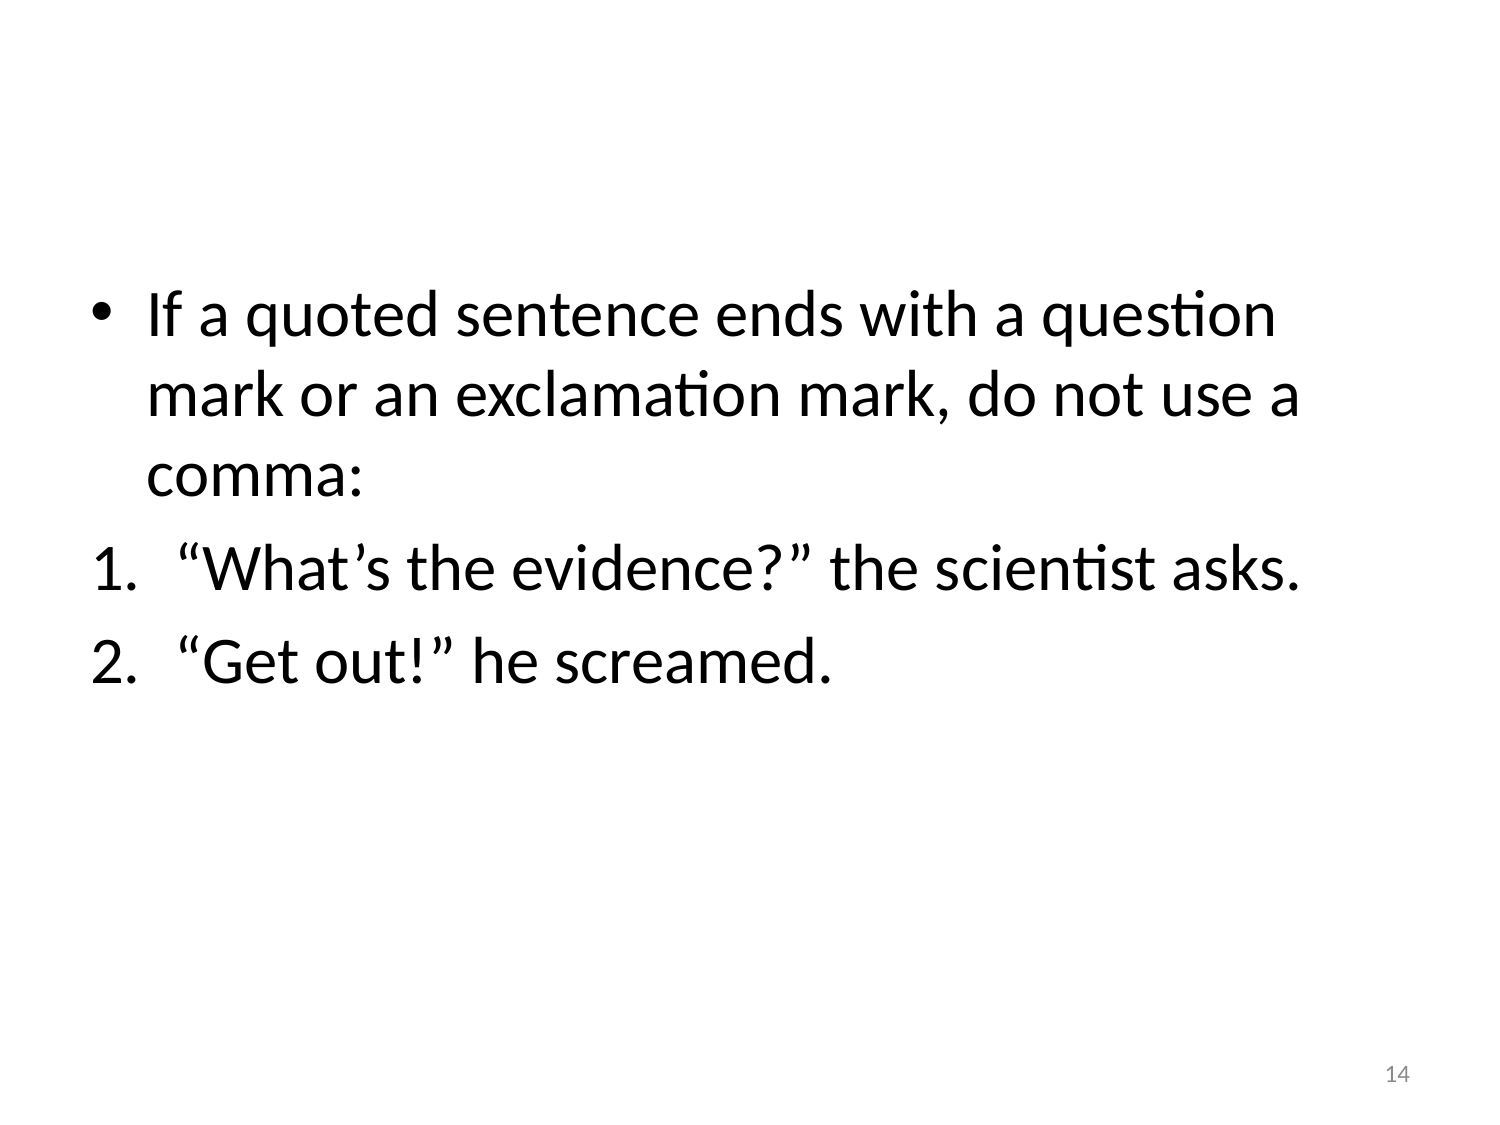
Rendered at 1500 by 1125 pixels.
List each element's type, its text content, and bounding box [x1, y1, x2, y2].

list If a quoted sentence ends with a question mark or an exclamation mark, do not use a comma: “What’s the evidence?” the scientist asks. “Get out!” he screamed. [75, 262, 1425, 1005]
slide_number 14 [1074, 1042, 1425, 1103]
